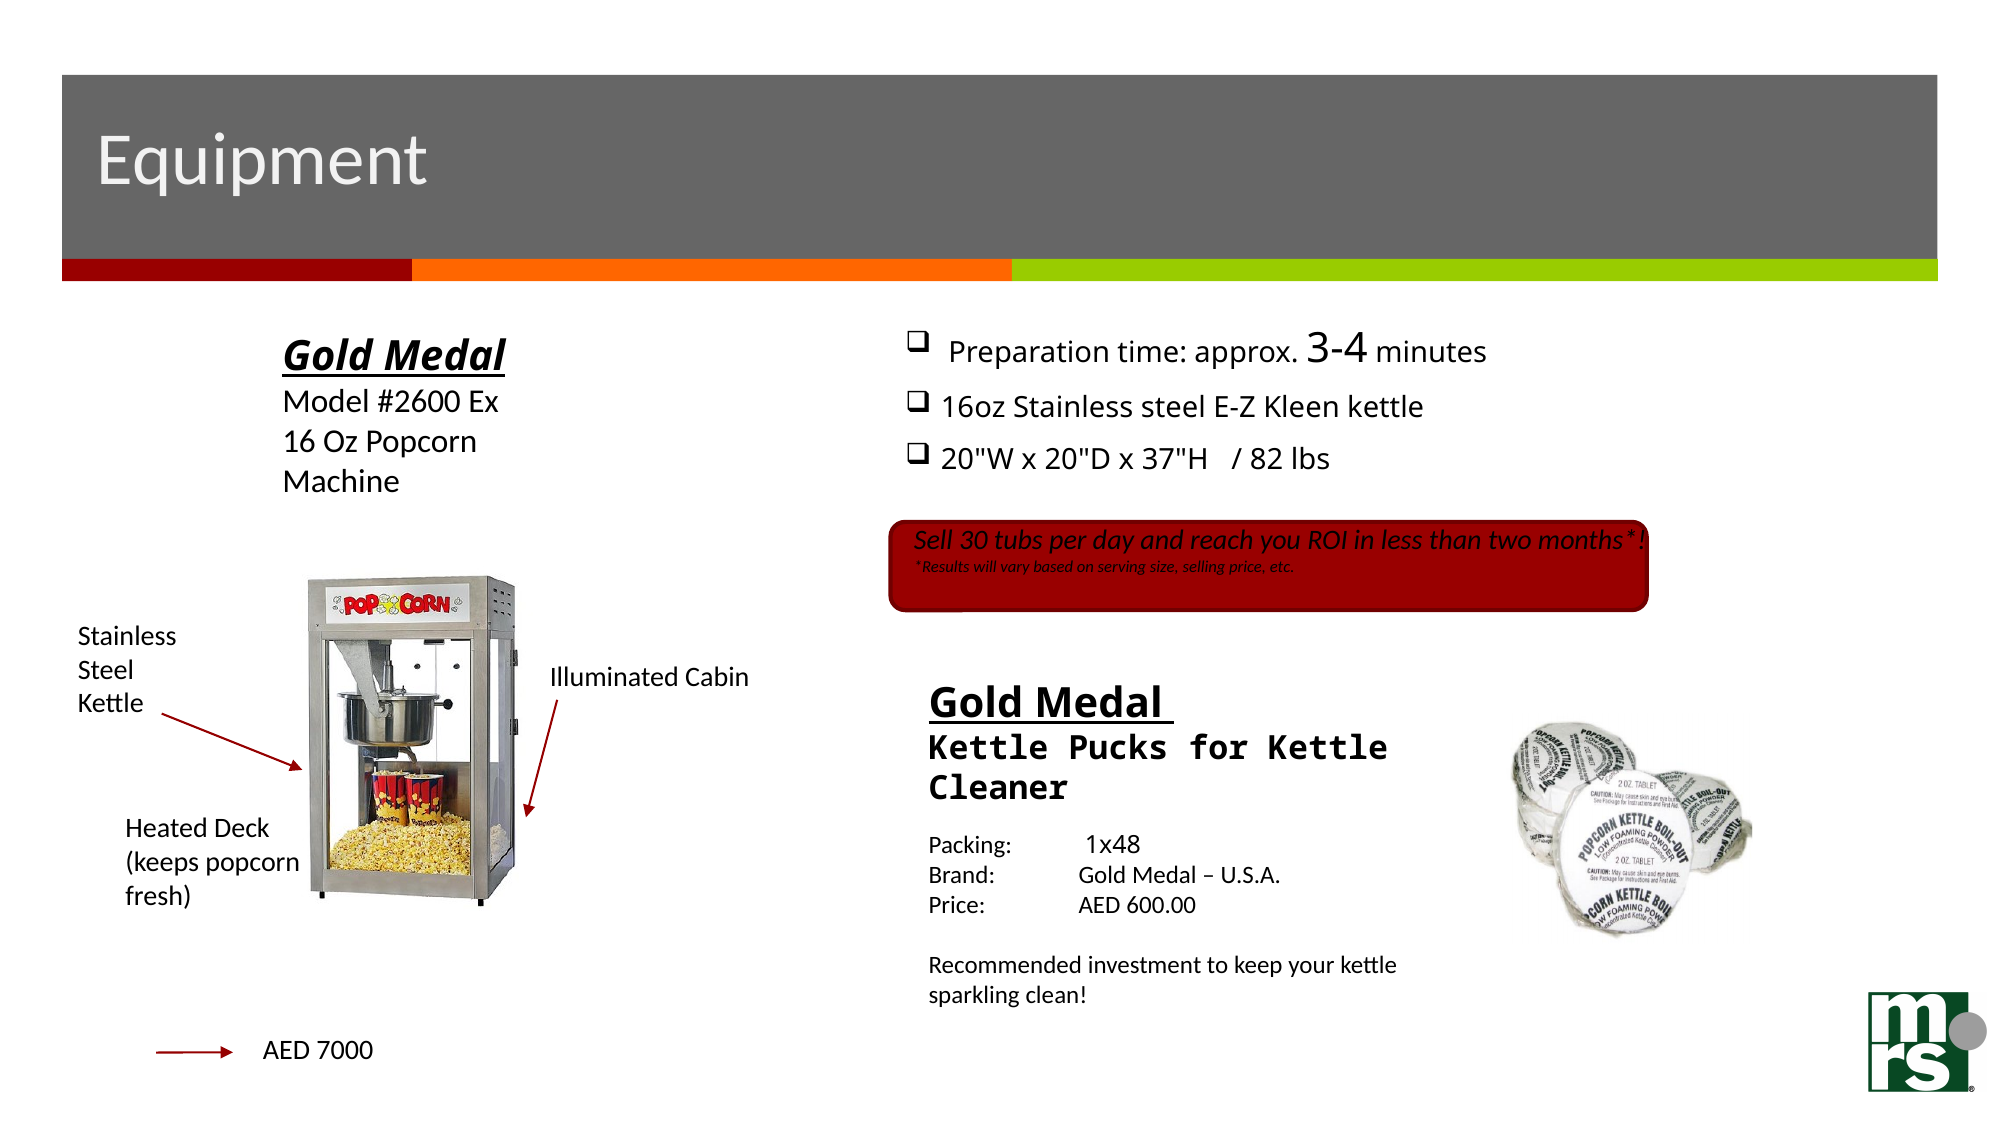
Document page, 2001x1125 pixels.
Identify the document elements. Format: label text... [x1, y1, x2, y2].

text_box Stainless Steel Kettle [63, 610, 199, 726]
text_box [161, 713, 303, 771]
text_box Gold Medal Kettle Pucks for Kettle Cleaner Packing: 1x48 Brand: Gold Medal – U.S.A. Price: AED 600.00 Recommended investment to keep your kettle sparkling clean! [913, 668, 1493, 1068]
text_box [525, 699, 558, 818]
text_box Preparation time: approx. 3-4 minutes 16oz Stainless steel E-Z Kleen kettle 20"W x 20"D x 37"H / 82 lbs [890, 287, 1783, 483]
picture [1867, 991, 1988, 1092]
picture [1506, 713, 1759, 945]
text_box Equipment [81, 116, 1207, 283]
text_box [888, 521, 1649, 613]
text_box Gold Medal Model #2600 Ex 16 Oz Popcorn Machine [267, 321, 534, 547]
text_box Heated Deck (keeps popcorn fresh) [110, 802, 269, 919]
picture [279, 559, 544, 921]
text_box Sell 30 tubs per day and reach you ROI in less than two months*! *Results will vary based on serving size, selling price, etc. [899, 514, 1725, 583]
text_box Illuminated Cabin [548, 650, 765, 700]
text_box AED 7000 [248, 1024, 389, 1073]
